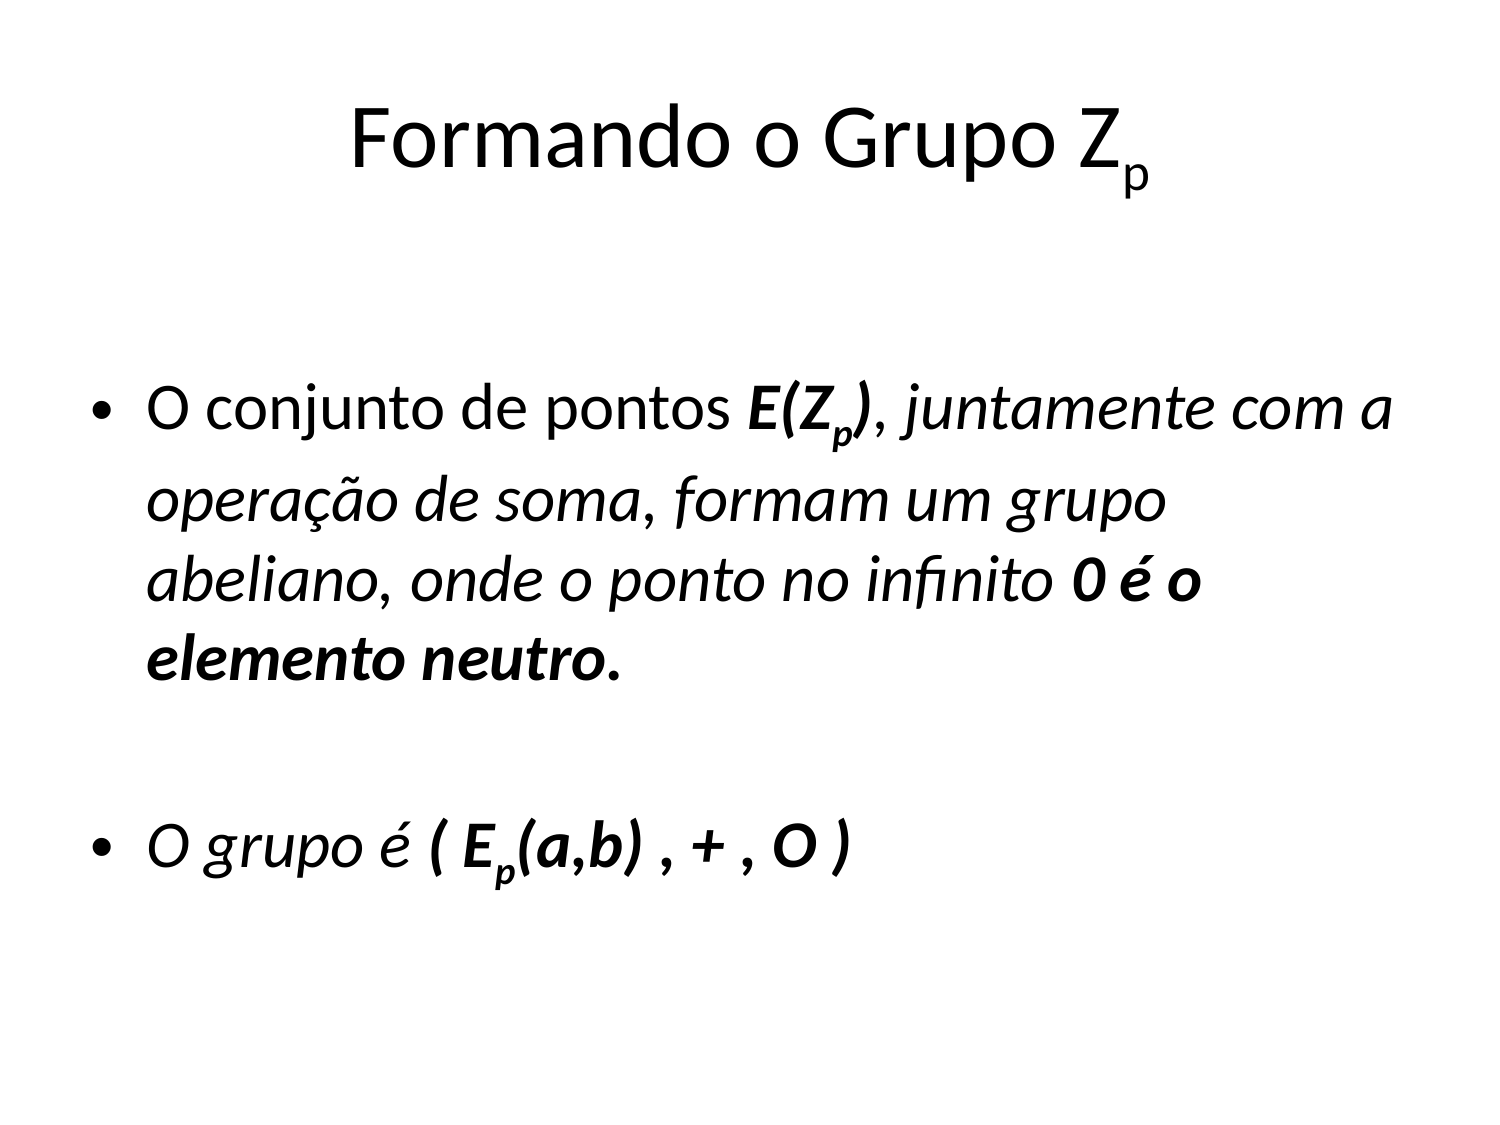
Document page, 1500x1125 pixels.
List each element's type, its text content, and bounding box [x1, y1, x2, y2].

title Formando o Grupo Zp [75, 45, 1425, 233]
list O conjunto de pontos E(Zp), juntamente com a operação de soma, formam um grupo abeliano, onde o ponto no infinito 0 é o elemento neutro. O grupo é ( Ep(a,b) , + , O ) [75, 262, 1425, 1005]
